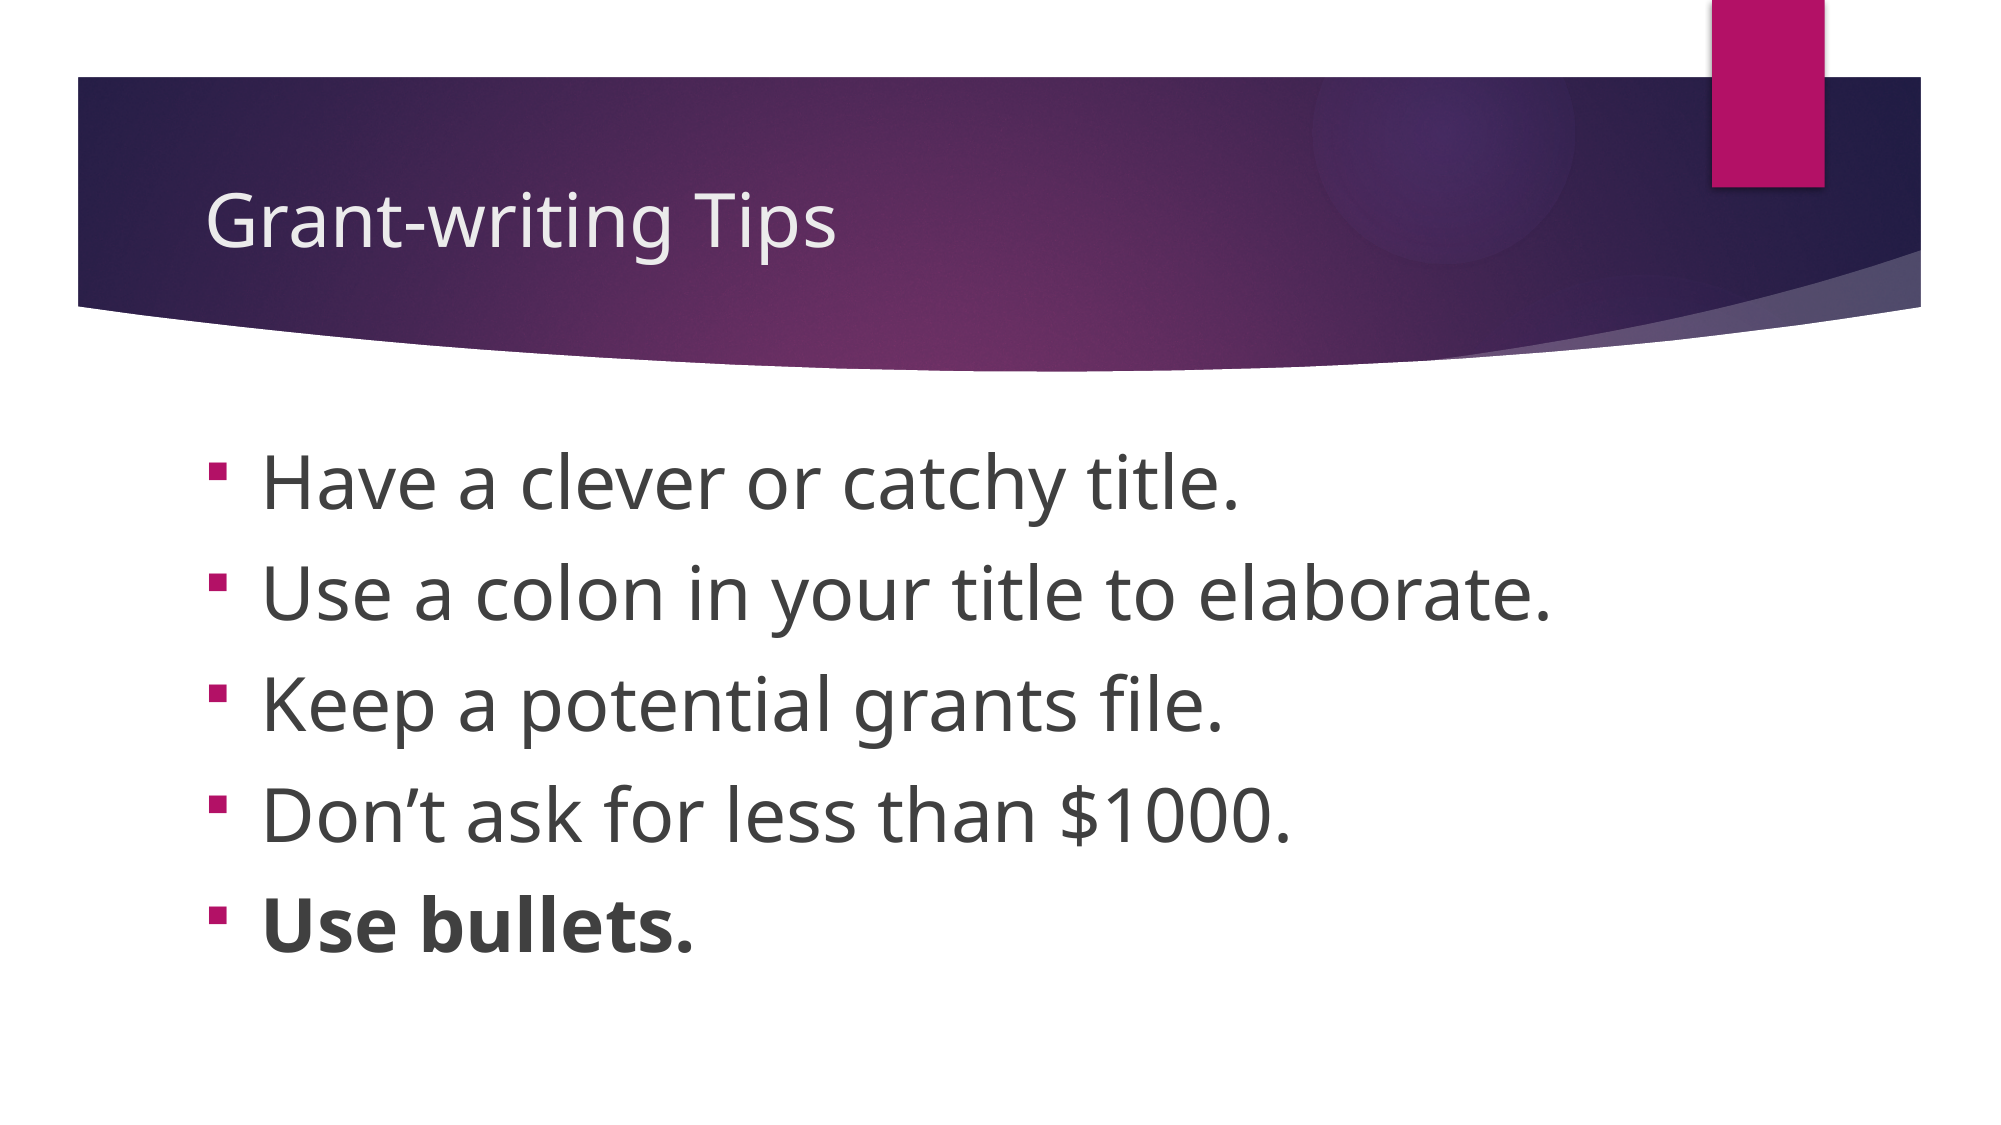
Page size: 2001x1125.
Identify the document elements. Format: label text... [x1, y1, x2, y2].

list Have a clever or catchy title. Use a colon in your title to elaborate. Keep a potential grants file. Don’t ask for less than $1000. Use bullets. [189, 427, 1638, 988]
title Grant-writing Tips [189, 159, 1627, 276]
